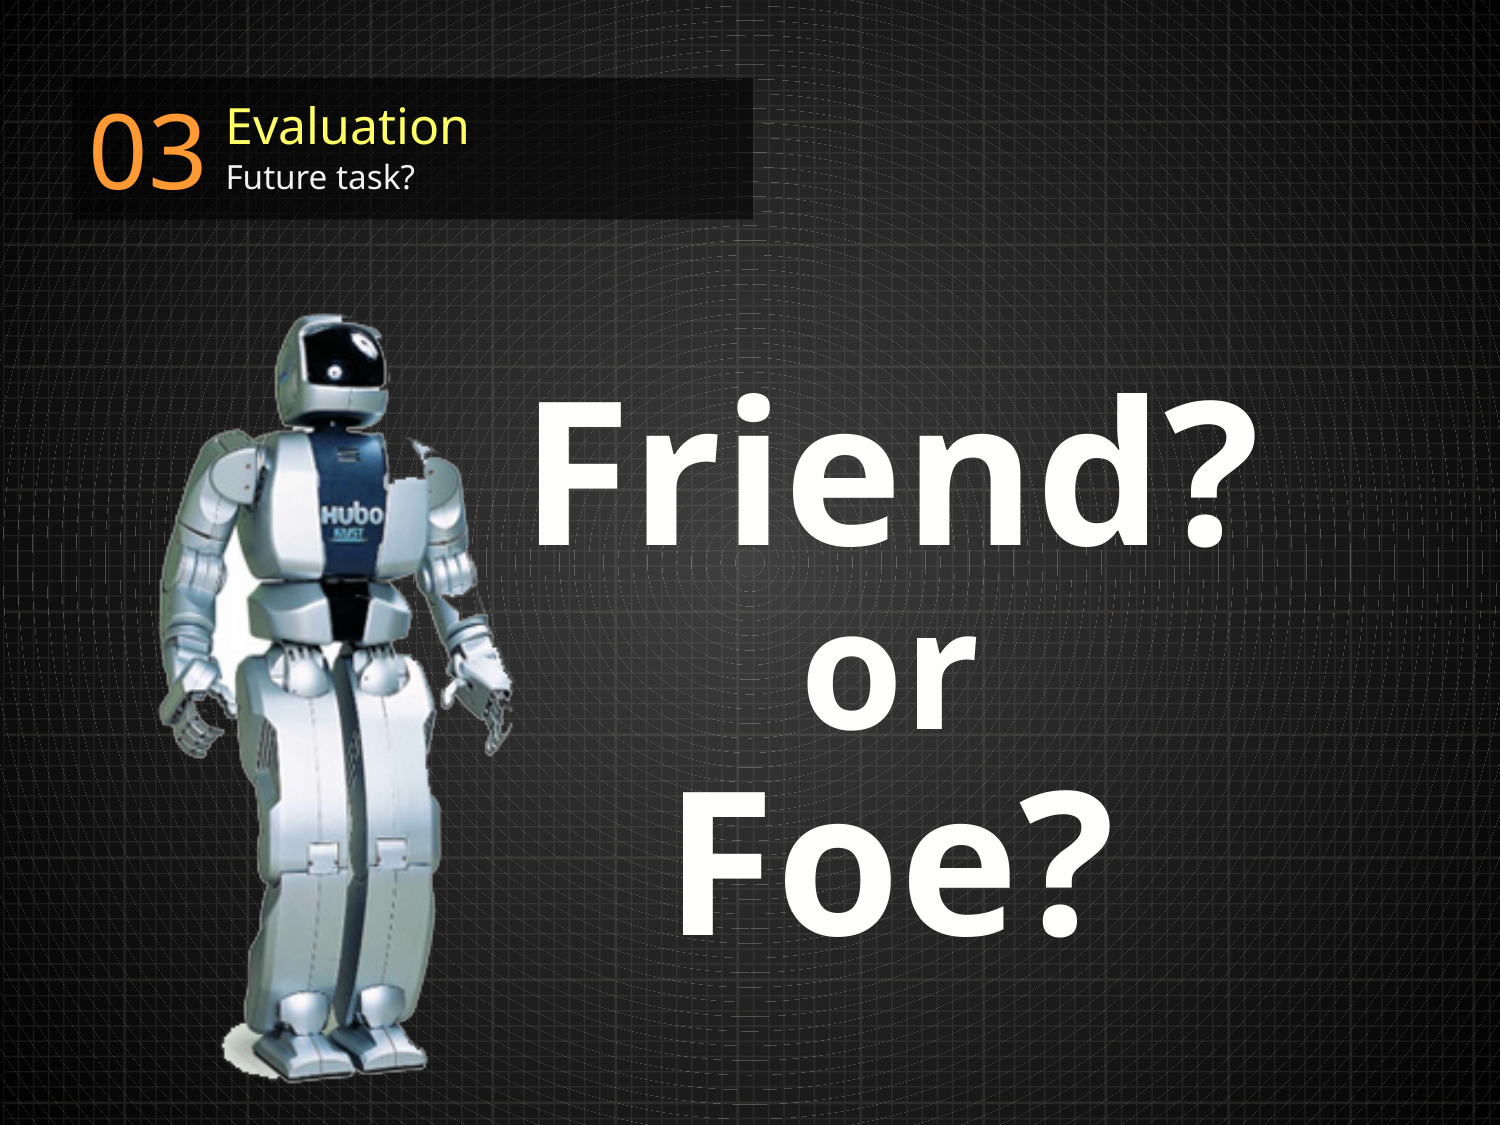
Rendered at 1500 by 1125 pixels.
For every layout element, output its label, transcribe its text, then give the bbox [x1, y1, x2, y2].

text_box Friend? [541, 338, 1344, 555]
text_box Foe? [541, 771, 1344, 983]
text_box or [541, 555, 1344, 771]
picture [111, 290, 537, 1109]
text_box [61, 77, 754, 220]
